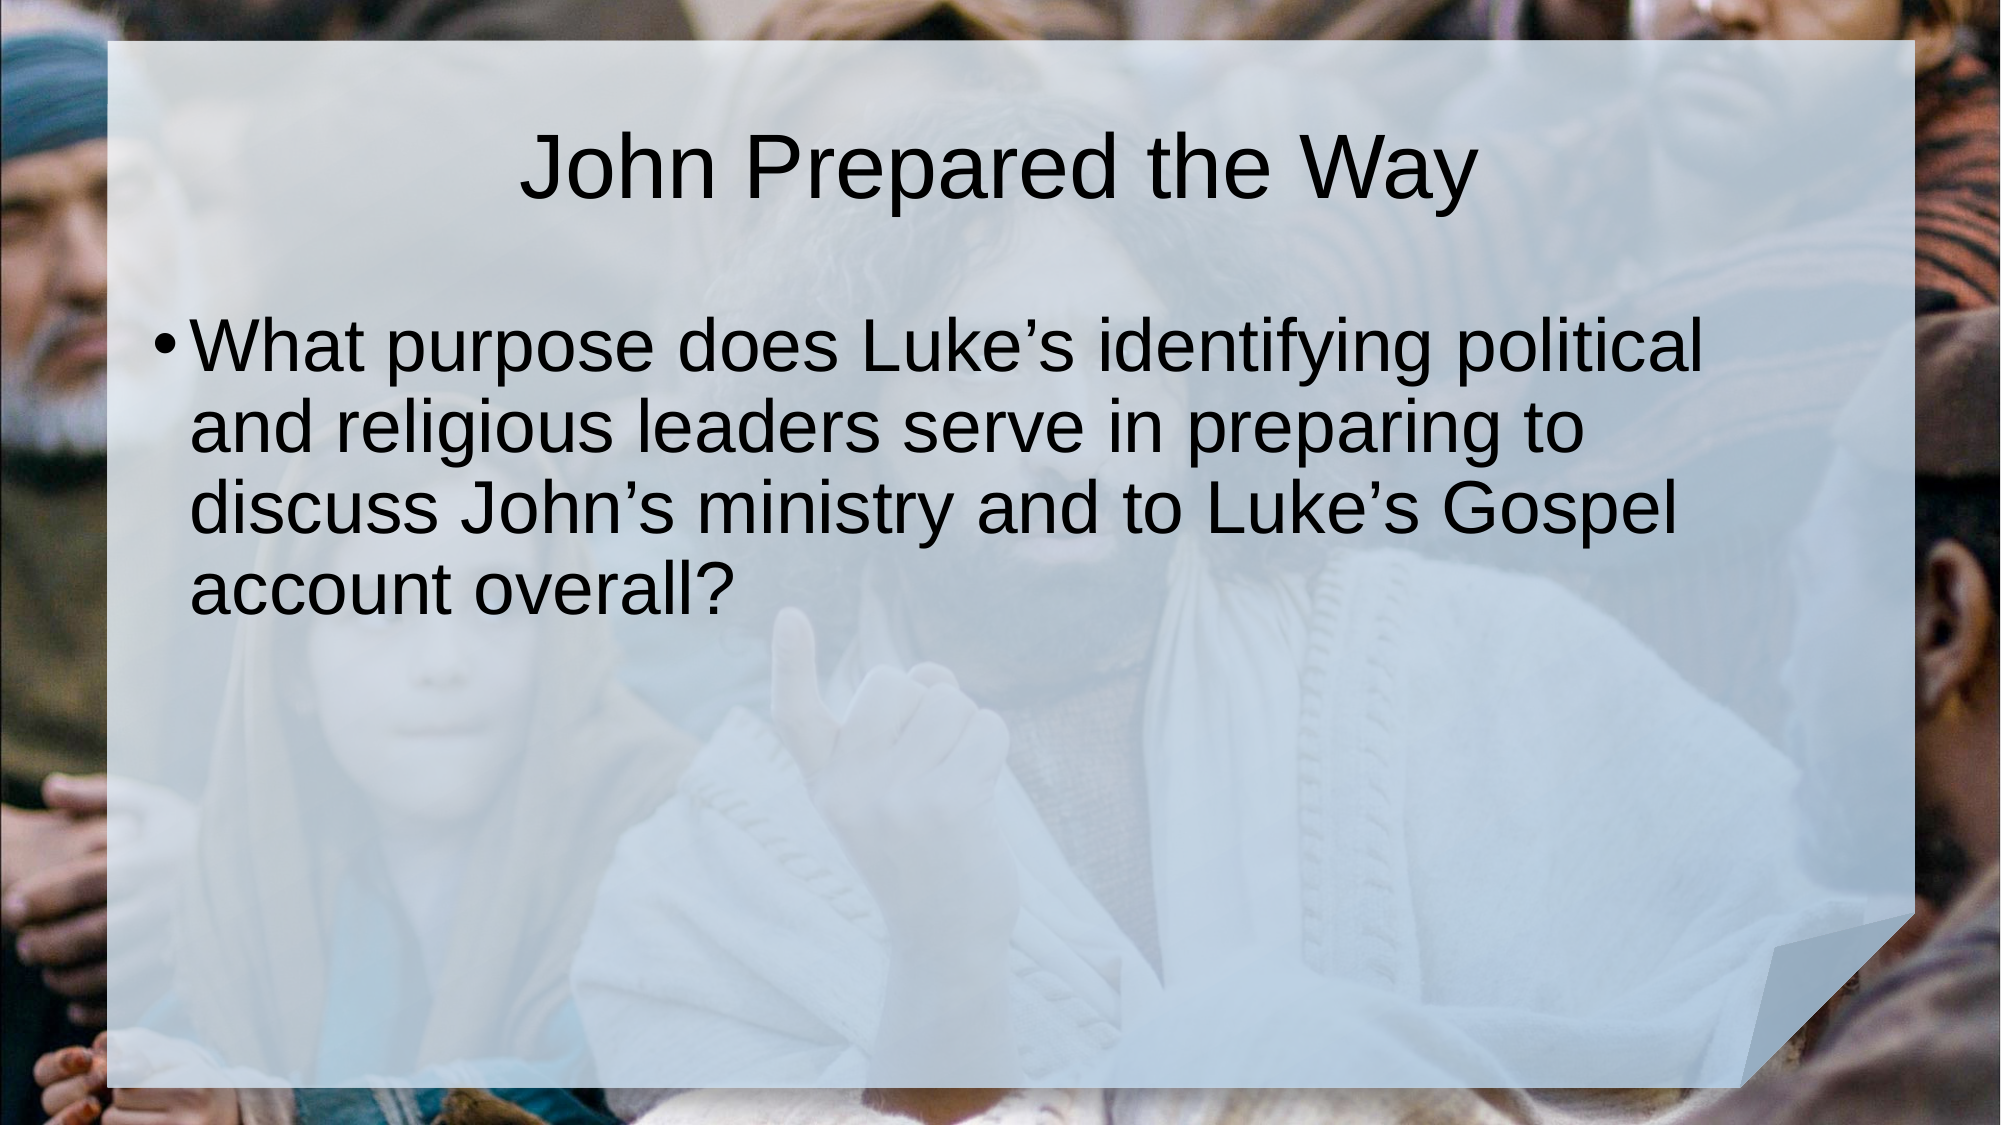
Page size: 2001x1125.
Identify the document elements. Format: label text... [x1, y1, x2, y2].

list What purpose does Luke’s identifying political and religious leaders serve in preparing to discuss John’s ministry and to Luke’s Gospel account overall? [137, 299, 1863, 1014]
title John Prepared the Way [137, 59, 1863, 278]
picture [0, 0, 2001, 1125]
